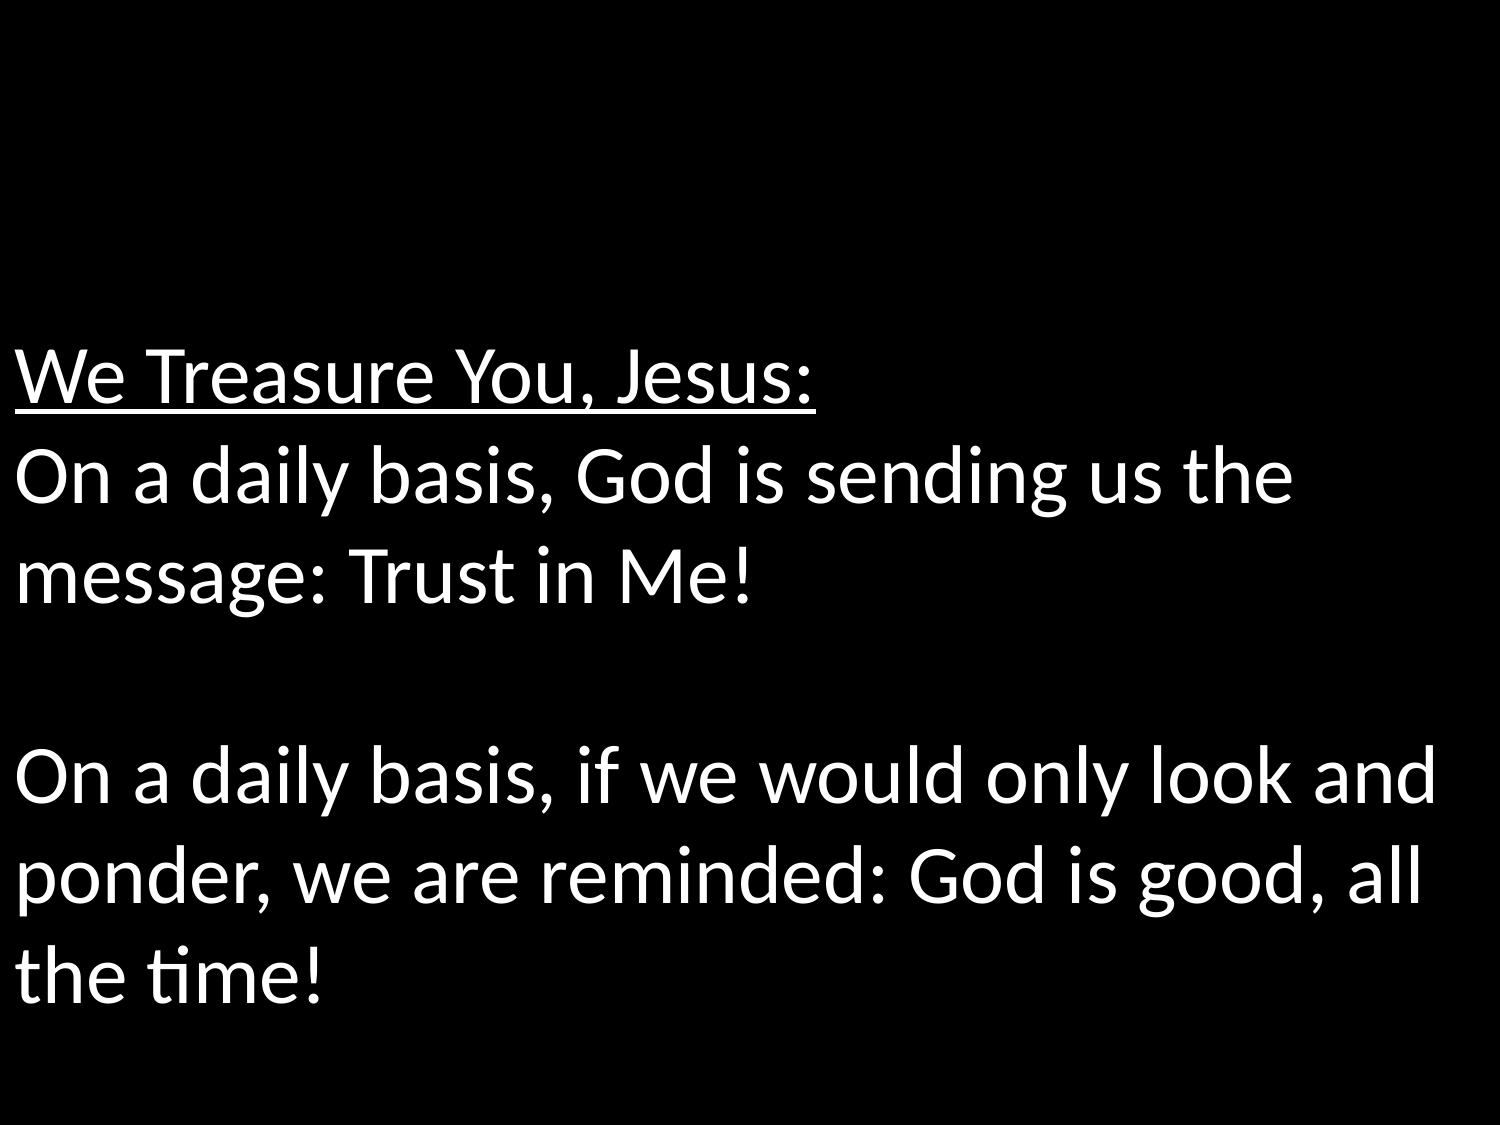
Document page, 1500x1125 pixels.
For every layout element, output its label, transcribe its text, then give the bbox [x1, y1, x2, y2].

text_box We Treasure You, Jesus: On a daily basis, God is sending us the message: Trust in Me! On a daily basis, if we would only look and ponder, we are reminded: God is good, all the time! [0, 312, 1500, 1028]
